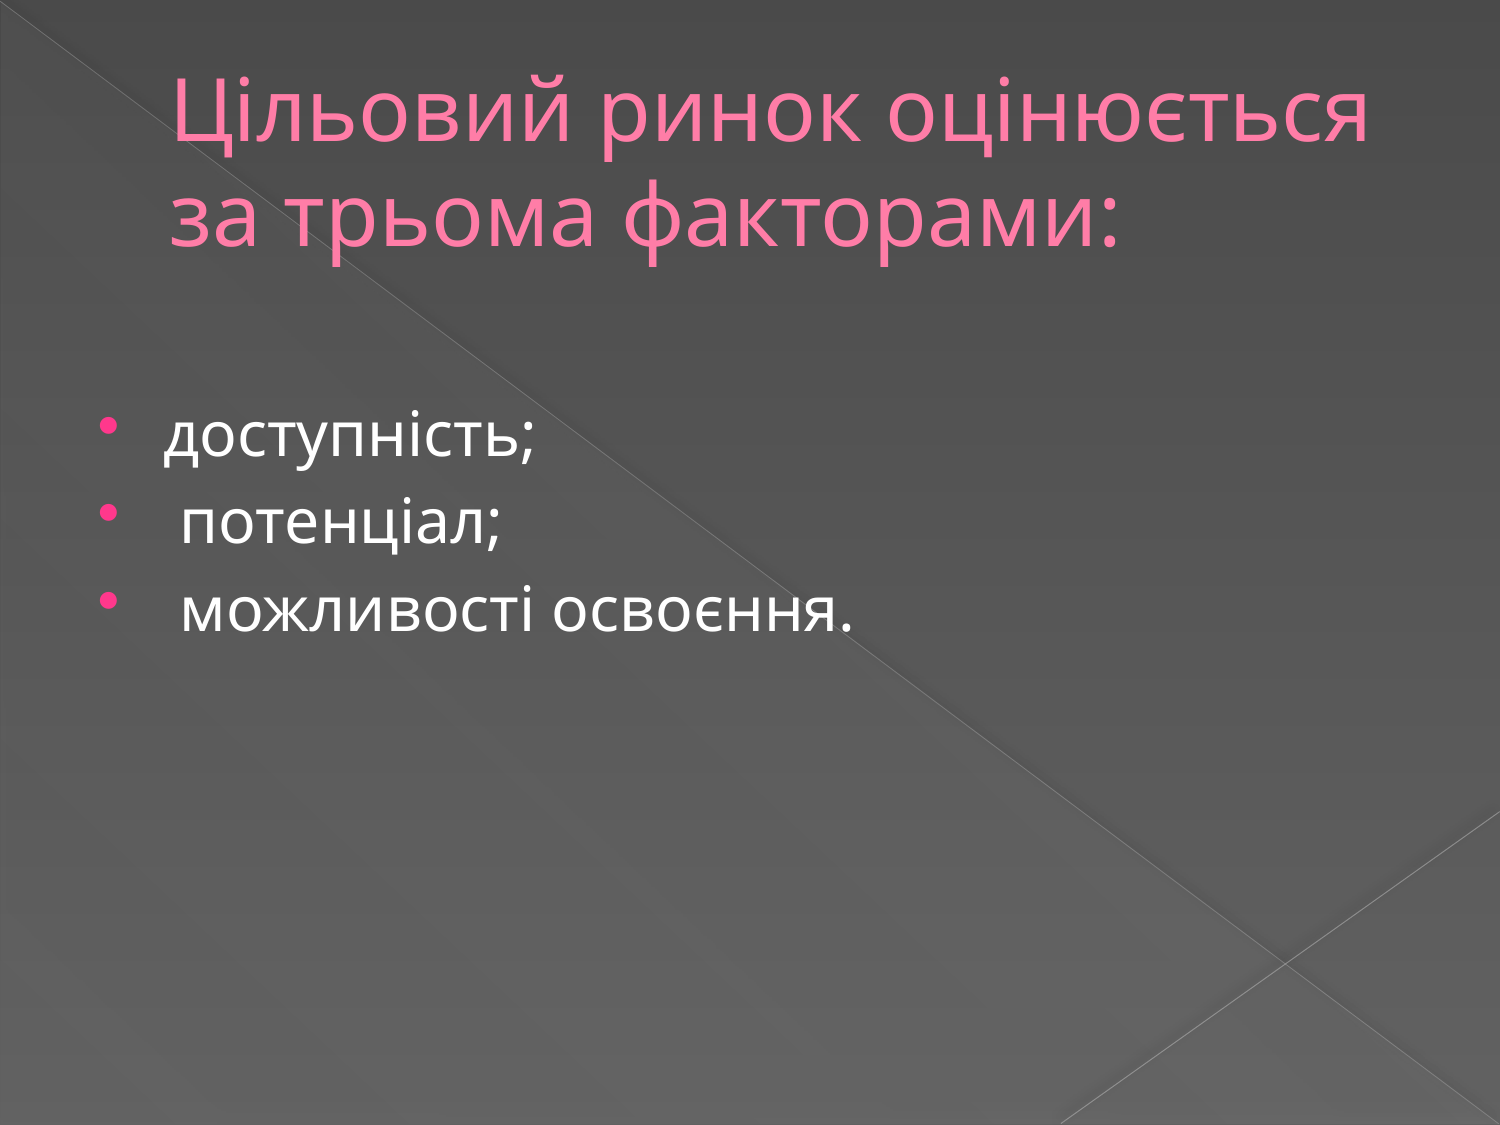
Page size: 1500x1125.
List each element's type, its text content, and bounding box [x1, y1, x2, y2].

title Цільовий ринок оцінюється за трьома факторами: [75, 43, 1425, 274]
list доступність; потенціал; можливості освоєння. [75, 386, 1425, 1059]
